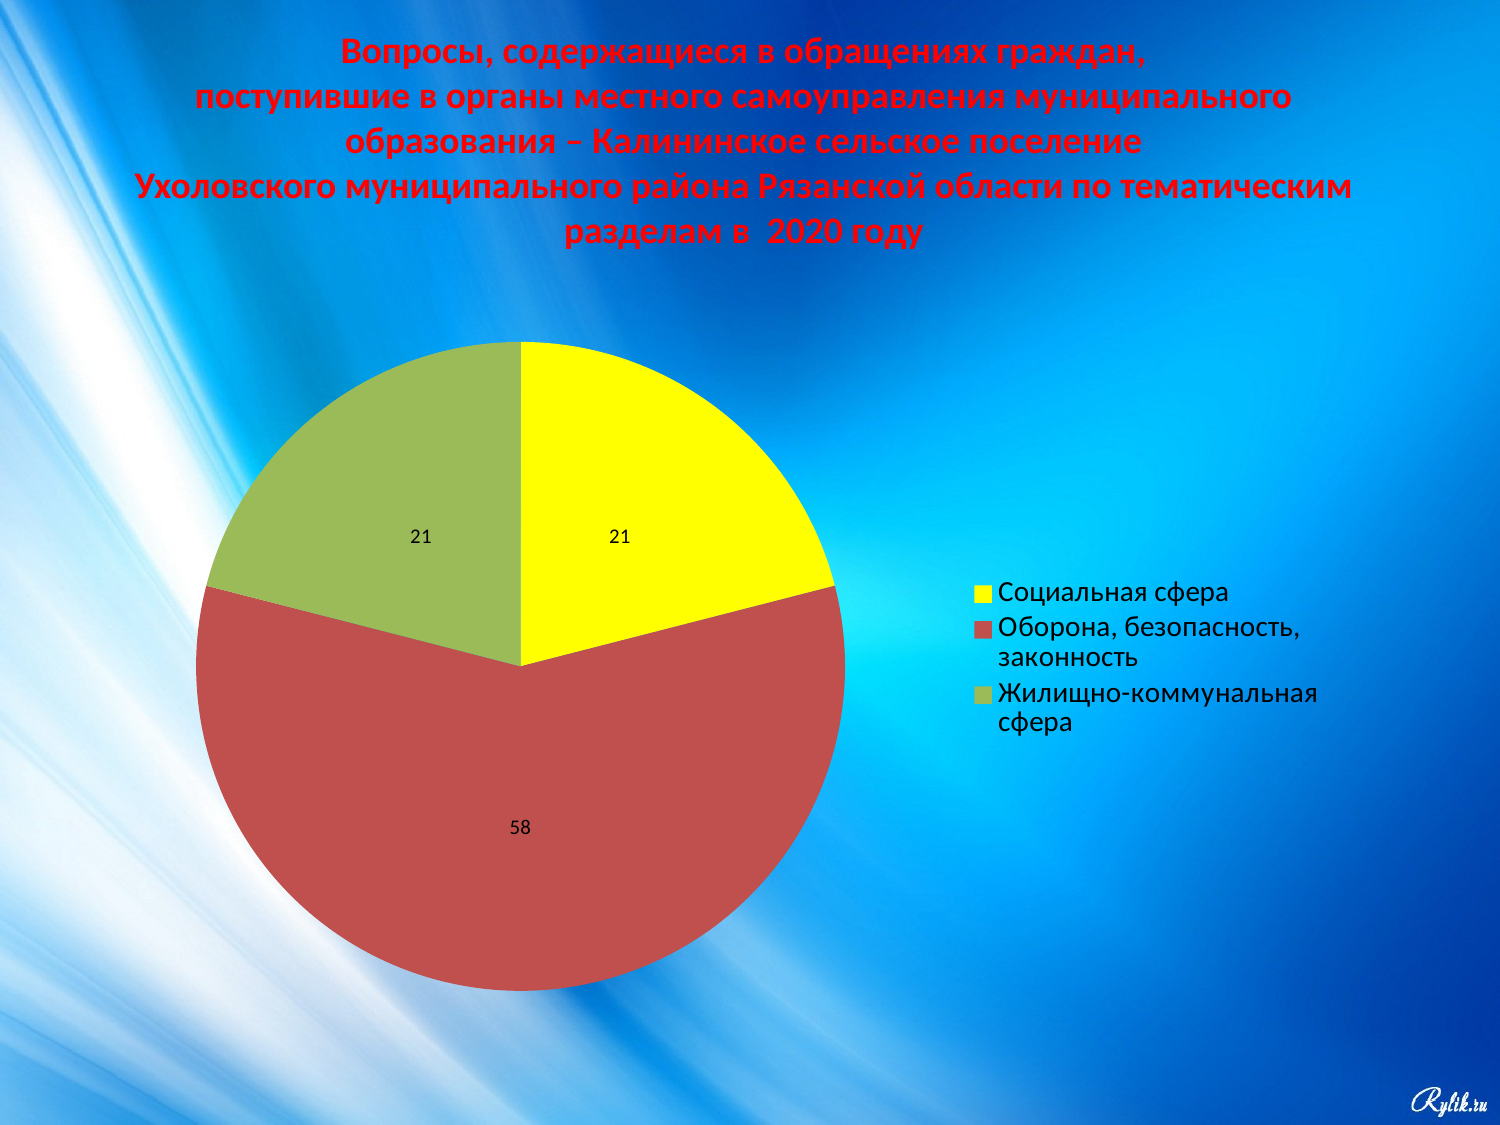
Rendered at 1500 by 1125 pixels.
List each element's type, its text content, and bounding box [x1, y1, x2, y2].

picture [0, 0, 1500, 1125]
chart [111, 255, 1341, 1065]
text_box Вопросы, содержащиеся в обращениях граждан, поступившие в органы местного самоуправления муниципального образования – Калининское сельское поселение Ухоловского муниципального района Рязанской области по тематическим разделам в 2020 году [112, 19, 1376, 259]
